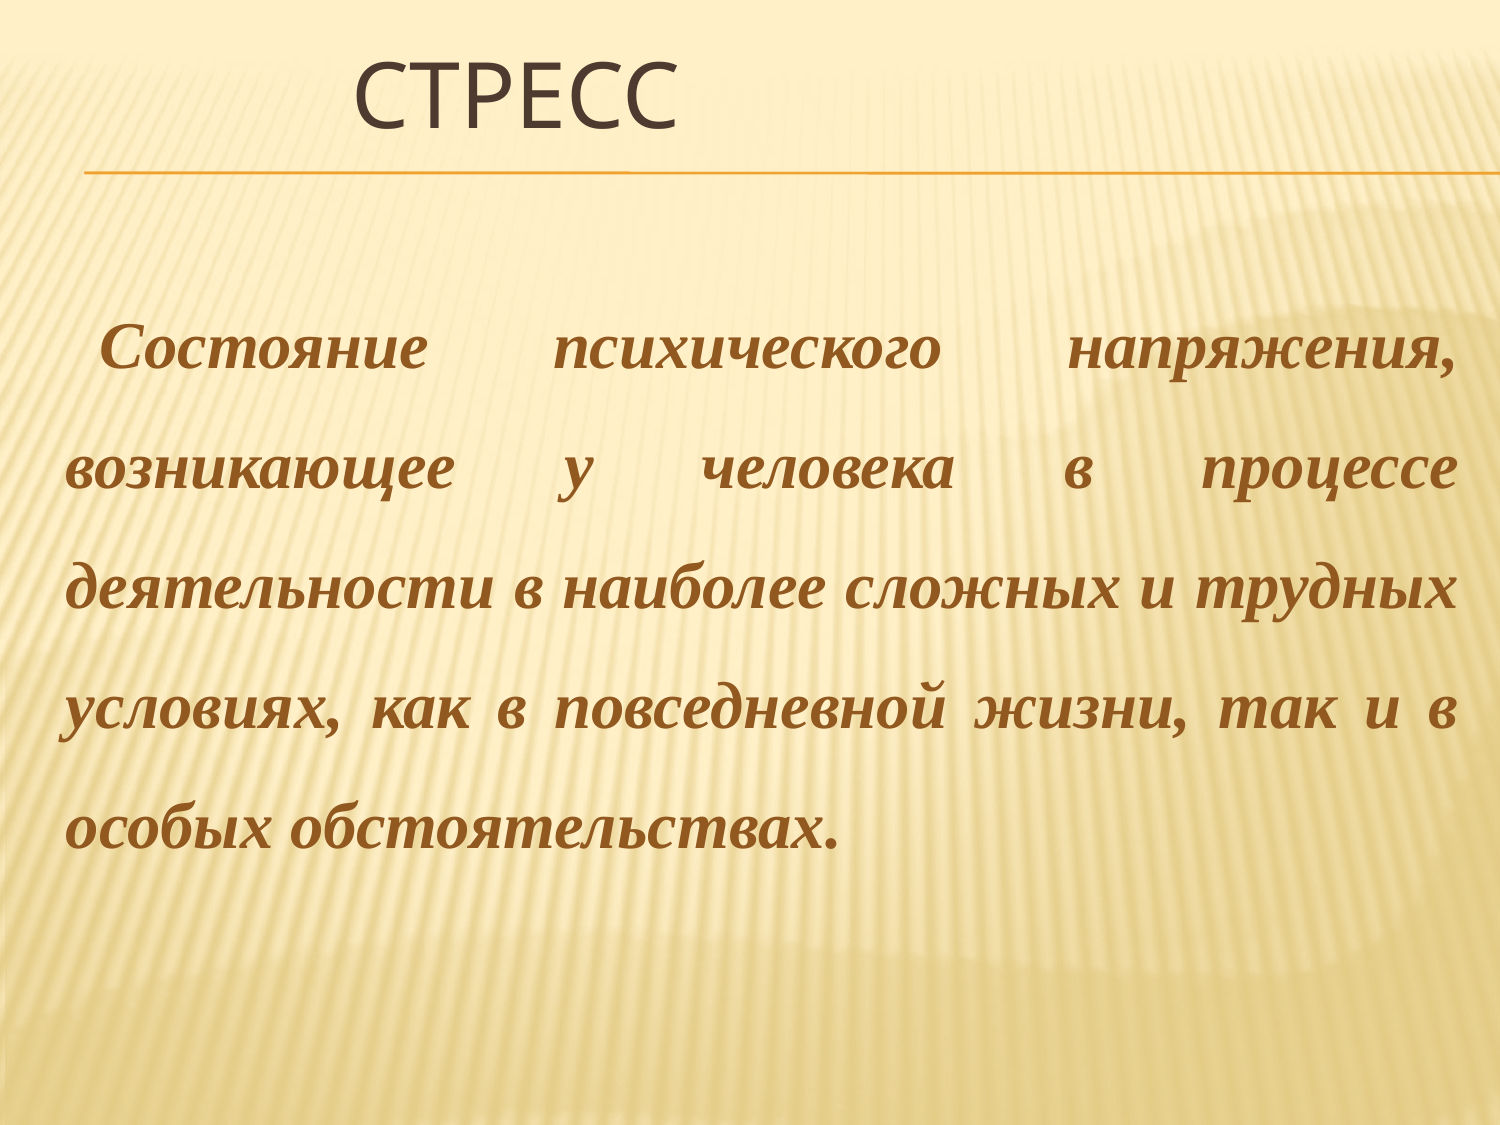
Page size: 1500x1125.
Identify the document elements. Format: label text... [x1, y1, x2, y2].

title Стресс [336, 0, 1306, 185]
list Состояние психического напряжения, возникающее у человека в процессе деятельности в наиболее сложных и трудных условиях, как в повседневной жизни, так и в особых обстоятельствах. [50, 254, 1475, 998]
